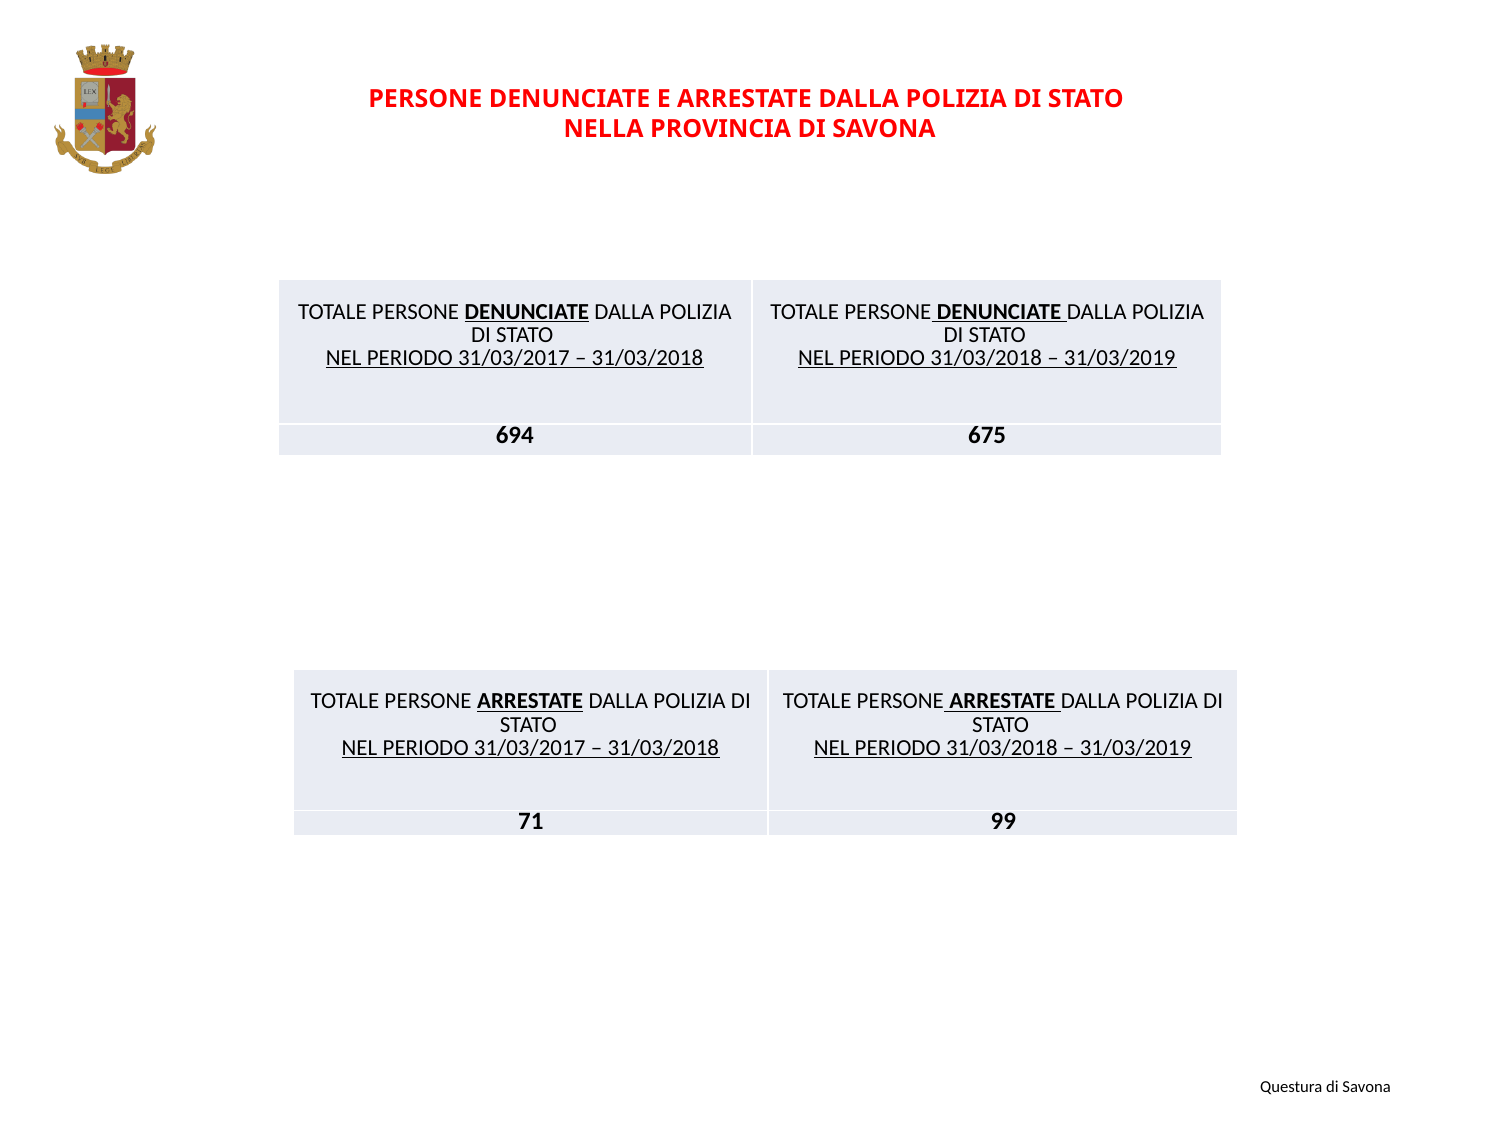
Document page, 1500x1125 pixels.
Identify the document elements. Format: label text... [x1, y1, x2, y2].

table_header TOTALE PERSONE DENUNCIATE DALLA POLIZIA DI STATO NEL PERIODO 31/03/2018 – 31/03/2019 [753, 280, 1221, 423]
table_cell 71 [294, 811, 767, 835]
picture [52, 42, 157, 177]
table_cell 694 [279, 425, 751, 455]
table_cell 99 [769, 811, 1237, 835]
text_box PERSONE DENUNCIATE E ARRESTATE DALLA POLIZIA DI STATO NELLA PROVINCIA DI SAVONA [253, 75, 1247, 196]
table_cell 675 [753, 425, 1221, 455]
text_box Questura di Savona [1245, 1068, 1406, 1104]
table_header TOTALE PERSONE DENUNCIATE DALLA POLIZIA DI STATO NEL PERIODO 31/03/2017 – 31/03/2018 [279, 280, 751, 423]
table_header TOTALE PERSONE ARRESTATE DALLA POLIZIA DI STATO NEL PERIODO 31/03/2017 – 31/03/2018 [294, 670, 767, 810]
table_header TOTALE PERSONE ARRESTATE DALLA POLIZIA DI STATO NEL PERIODO 31/03/2018 – 31/03/2019 [769, 670, 1237, 810]
